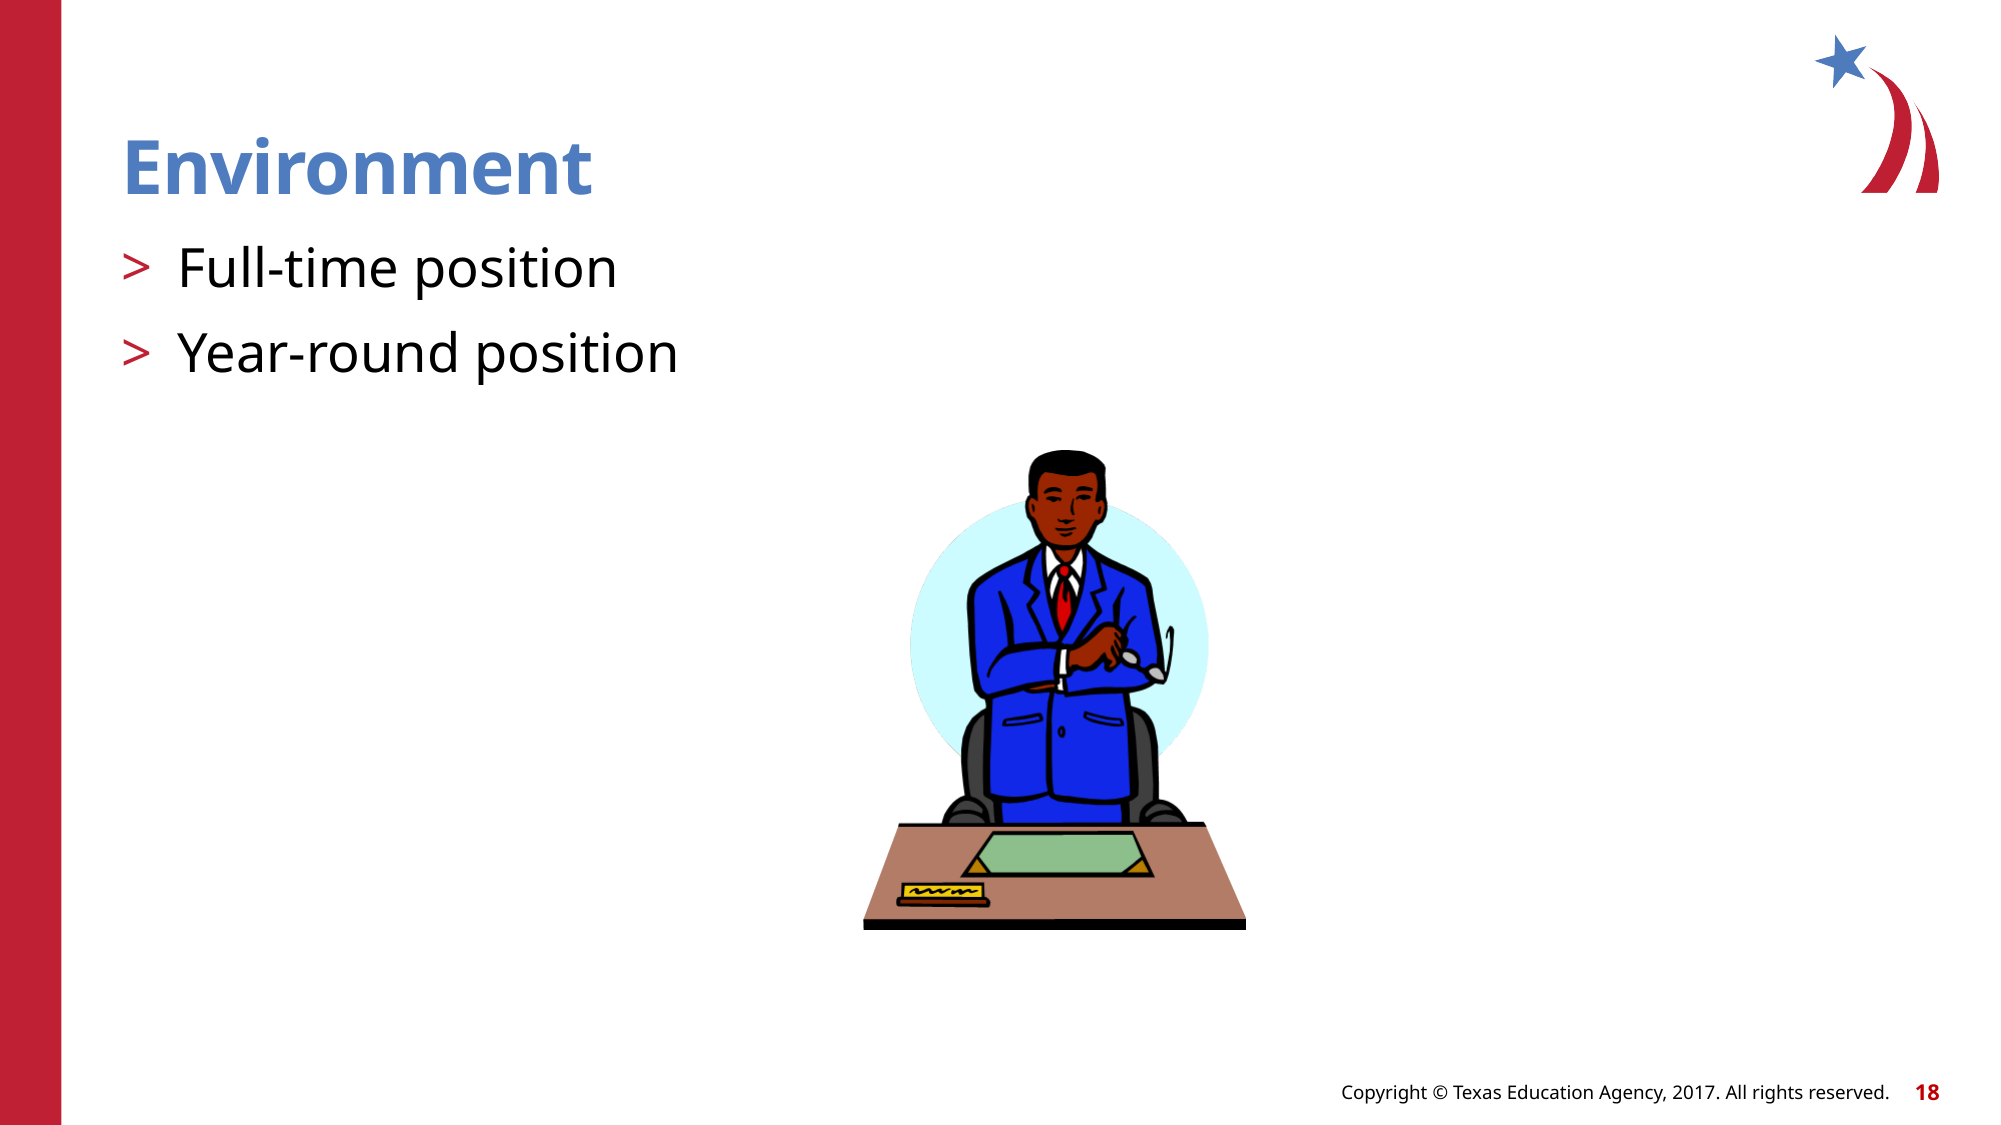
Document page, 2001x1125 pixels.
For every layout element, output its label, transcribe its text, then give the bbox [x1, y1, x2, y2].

title Environment [121, 66, 1772, 211]
list Full-time position Year-round position [121, 233, 1936, 1010]
picture [863, 450, 1246, 930]
picture [1814, 34, 1939, 193]
